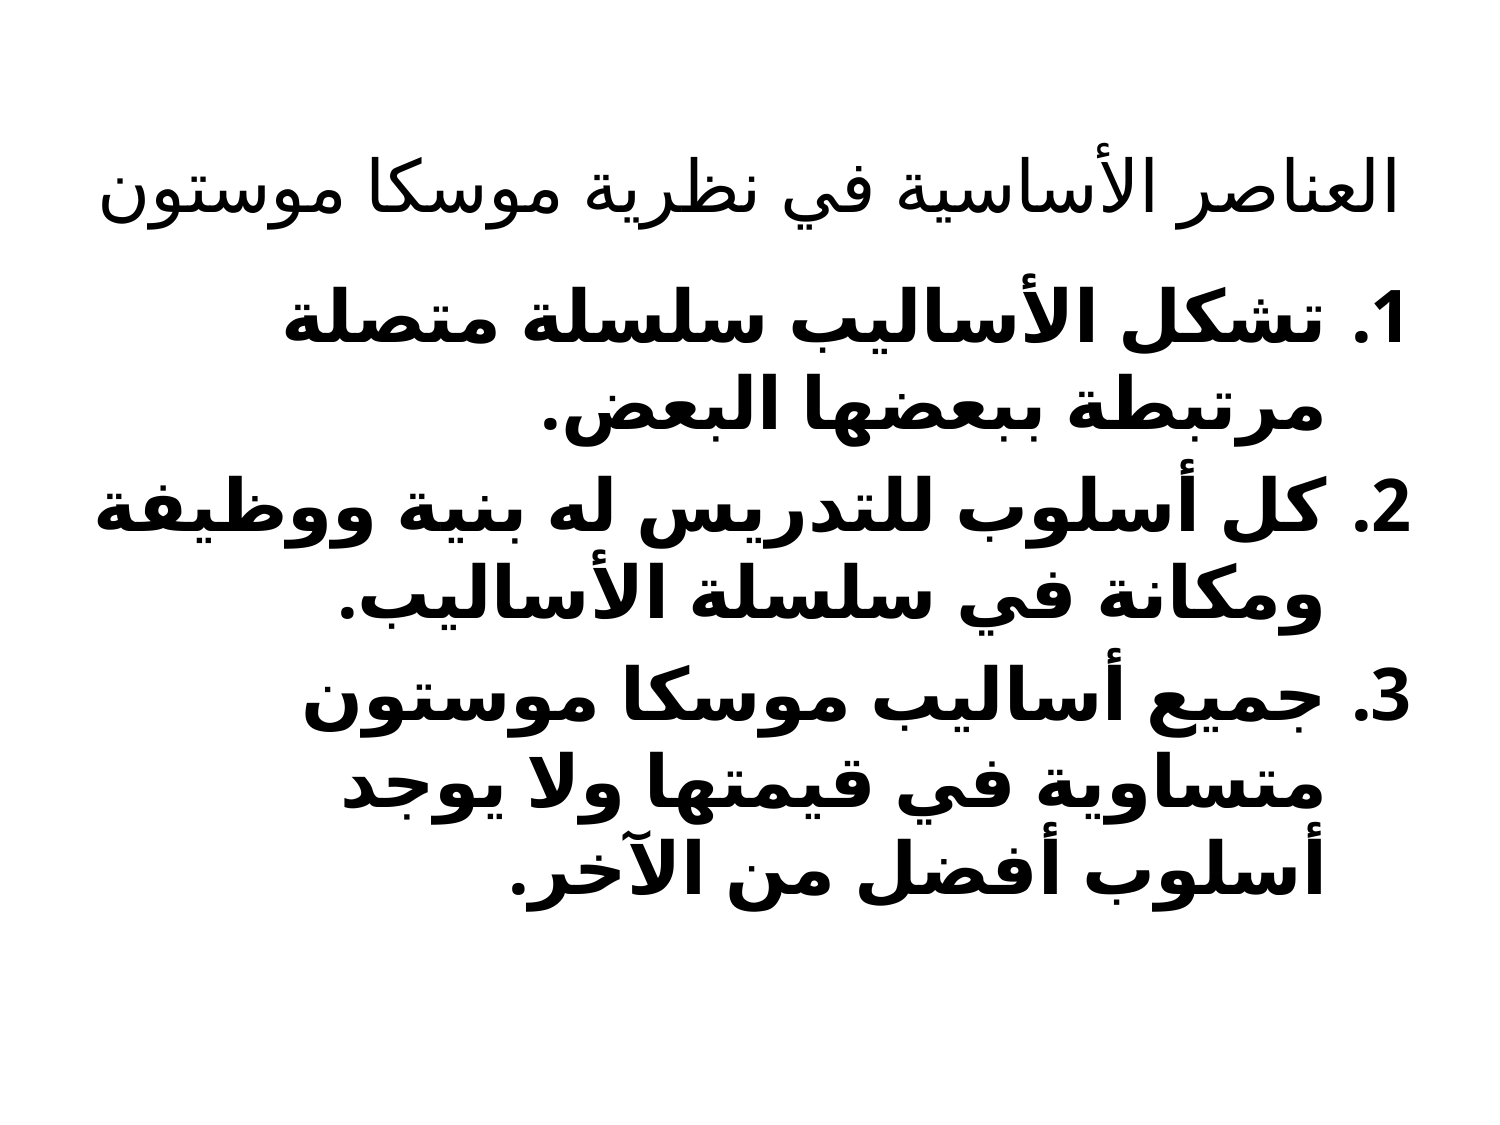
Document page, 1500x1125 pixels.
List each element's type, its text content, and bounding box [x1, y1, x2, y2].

list تشكل الأساليب سلسلة متصلة مرتبطة ببعضها البعض. كل أسلوب للتدريس له بنية ووظيفة ومكانة في سلسلة الأساليب. جميع أساليب موسكا موستون متساوية في قيمتها ولا يوجد أسلوب أفضل من الآخر. [75, 262, 1425, 1005]
title العناصر الأساسية في نظرية موسكا موستون [75, 90, 1425, 262]
